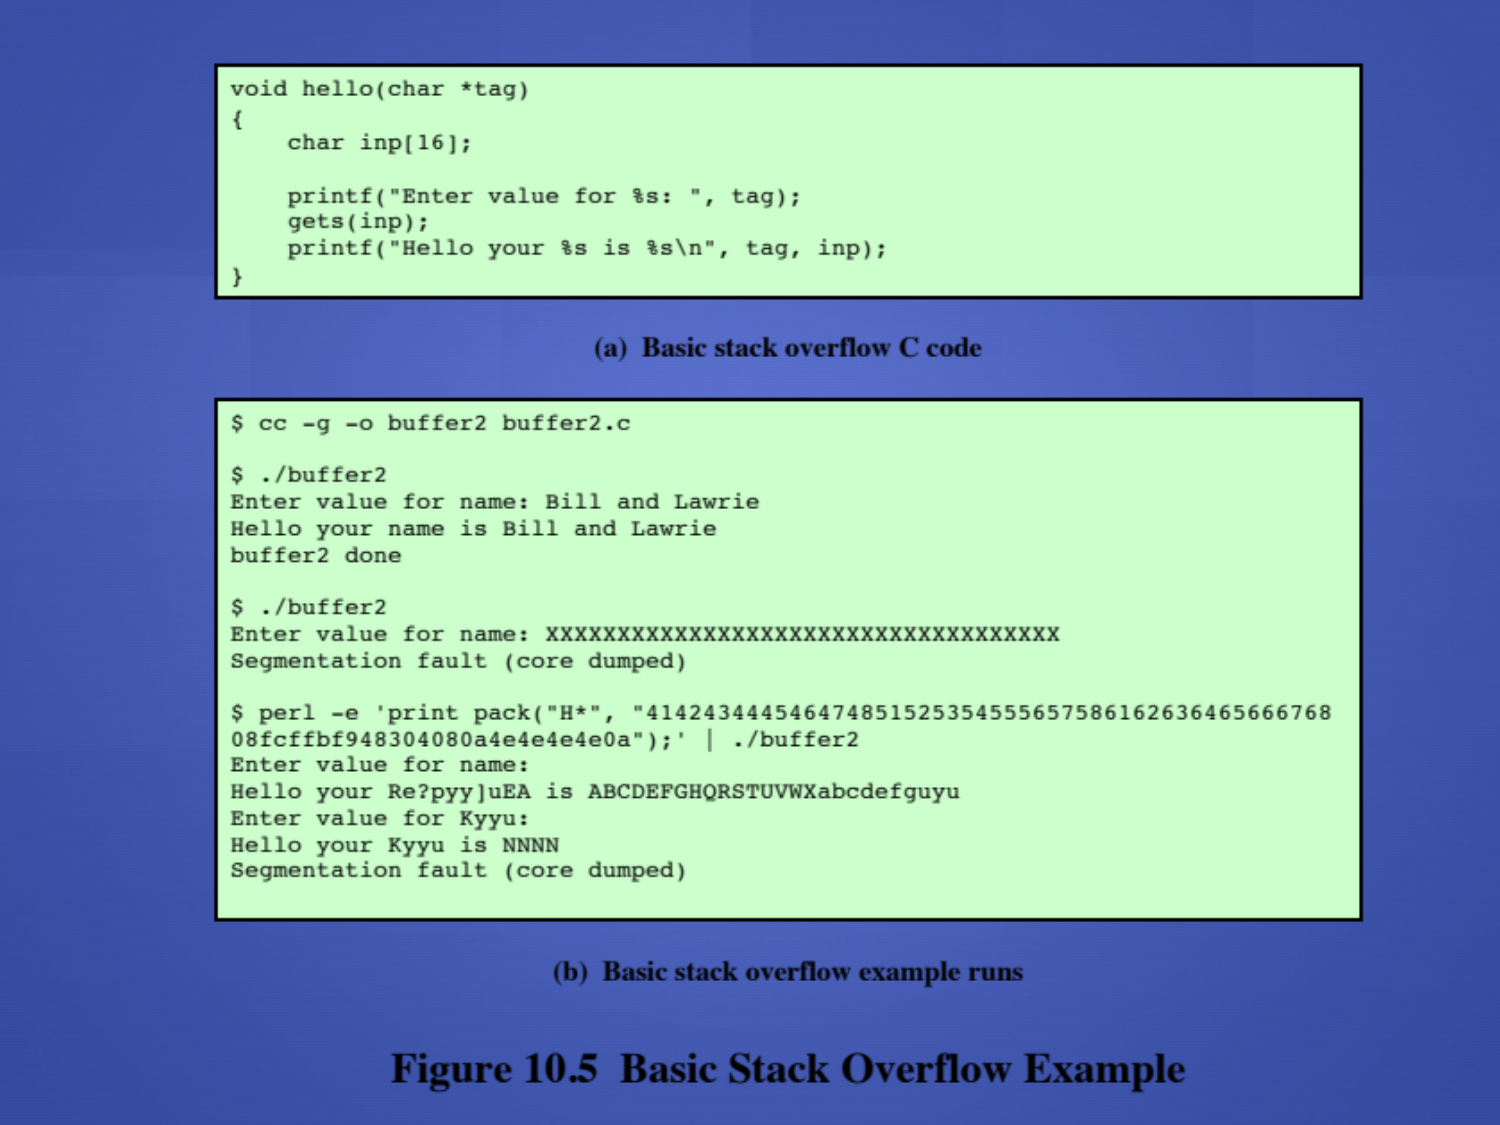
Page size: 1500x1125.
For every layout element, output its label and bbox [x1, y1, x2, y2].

picture [161, 0, 1414, 1125]
